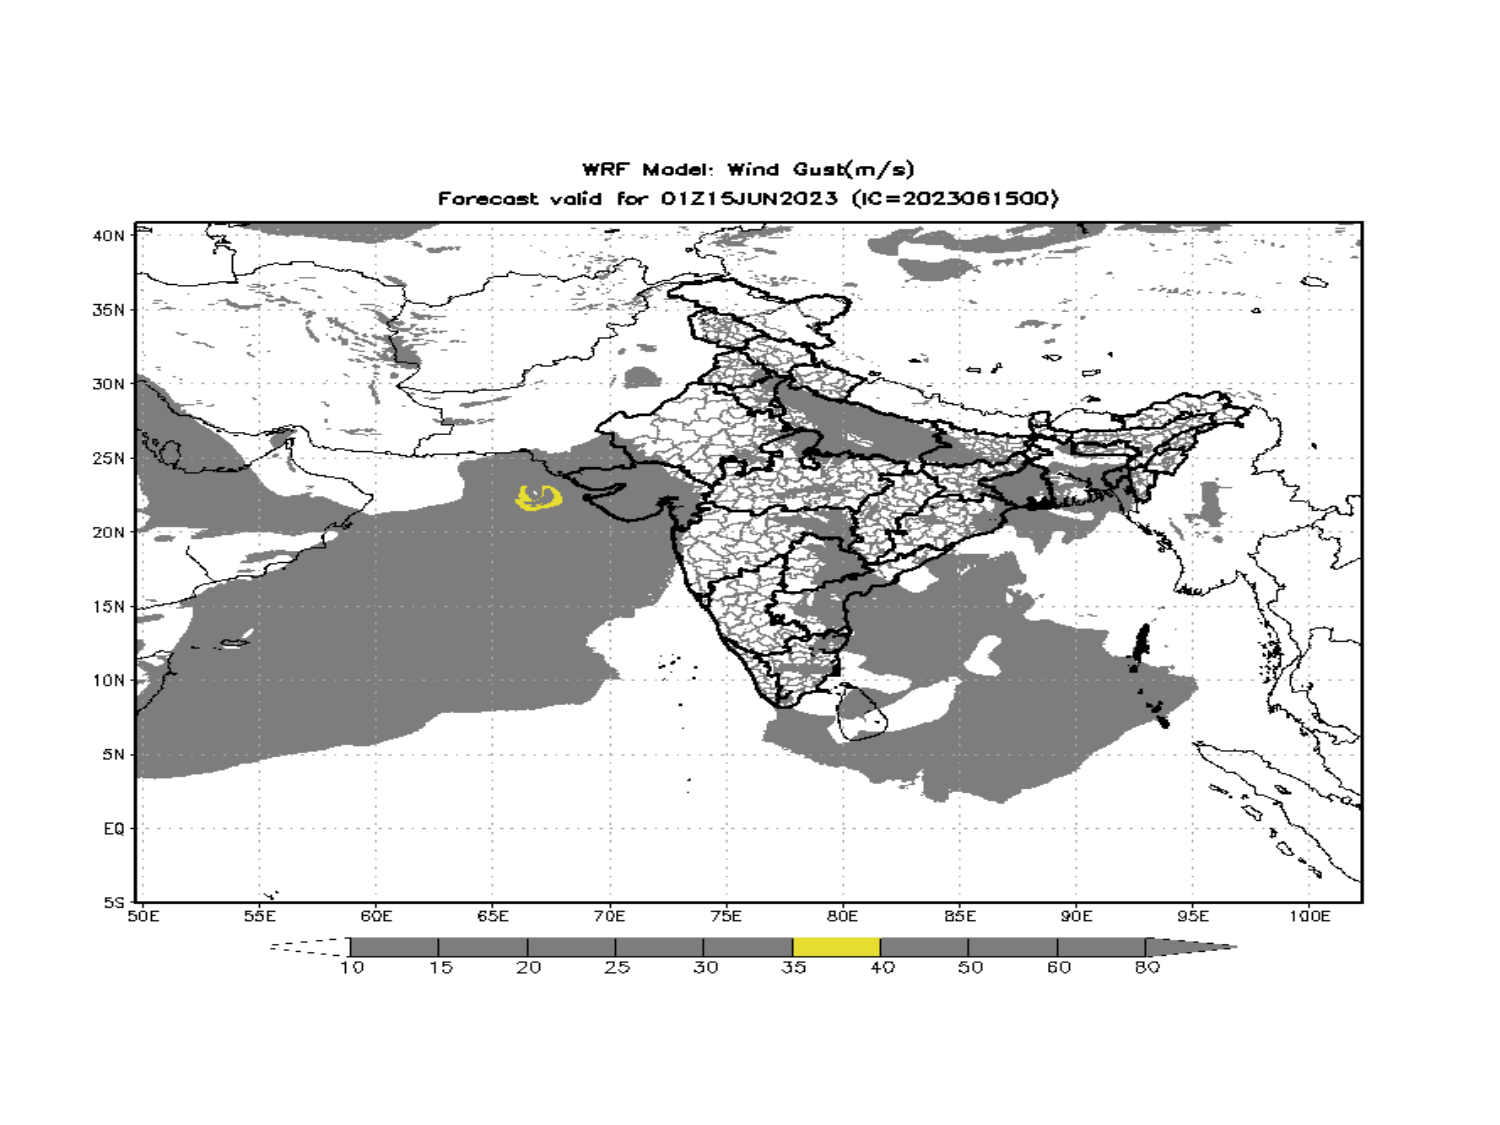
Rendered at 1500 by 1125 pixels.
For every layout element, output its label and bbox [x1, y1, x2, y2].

picture [74, 149, 1426, 976]
